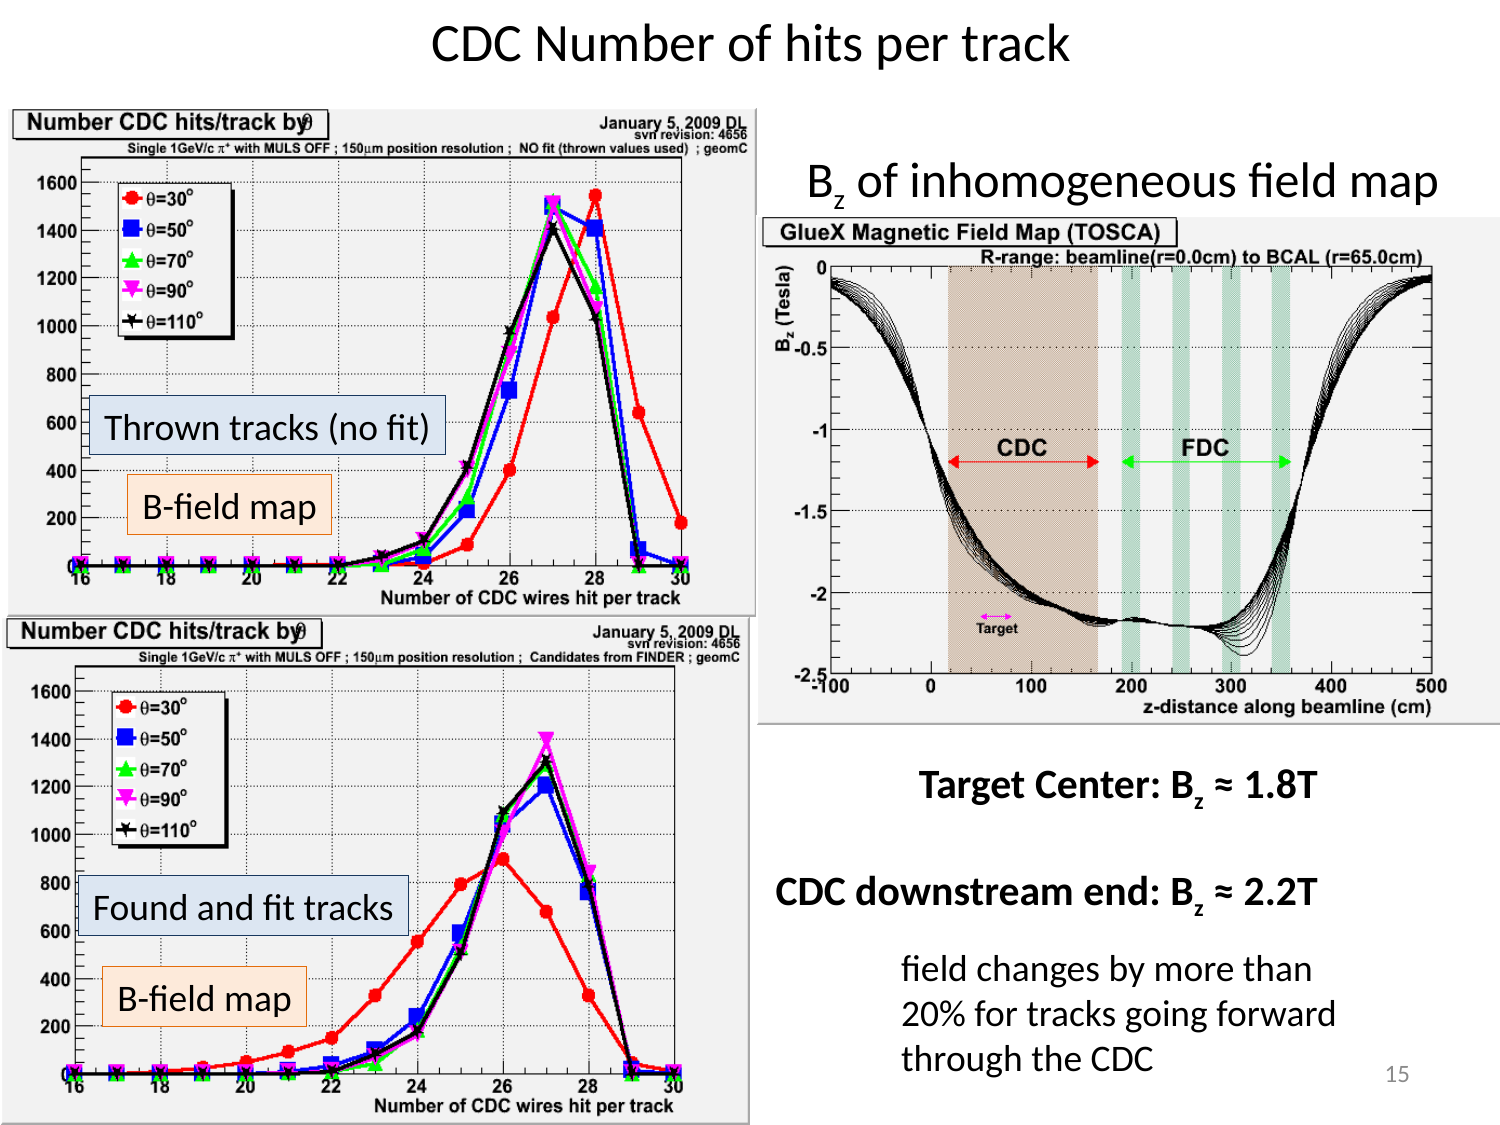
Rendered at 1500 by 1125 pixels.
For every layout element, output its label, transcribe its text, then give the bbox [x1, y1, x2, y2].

text_box Target Center: Bz ≈ 1.8T CDC downstream end: Bz ≈ 2.2T [760, 749, 1333, 929]
title CDC Number of hits per track [76, 0, 1427, 80]
slide_number 15 [1074, 1042, 1425, 1103]
text_box field changes by more than 20% for tracks going forward through the CDC [886, 936, 1401, 1087]
picture [0, 107, 1500, 1125]
text_box Bz of inhomogeneous field map [791, 139, 1454, 214]
